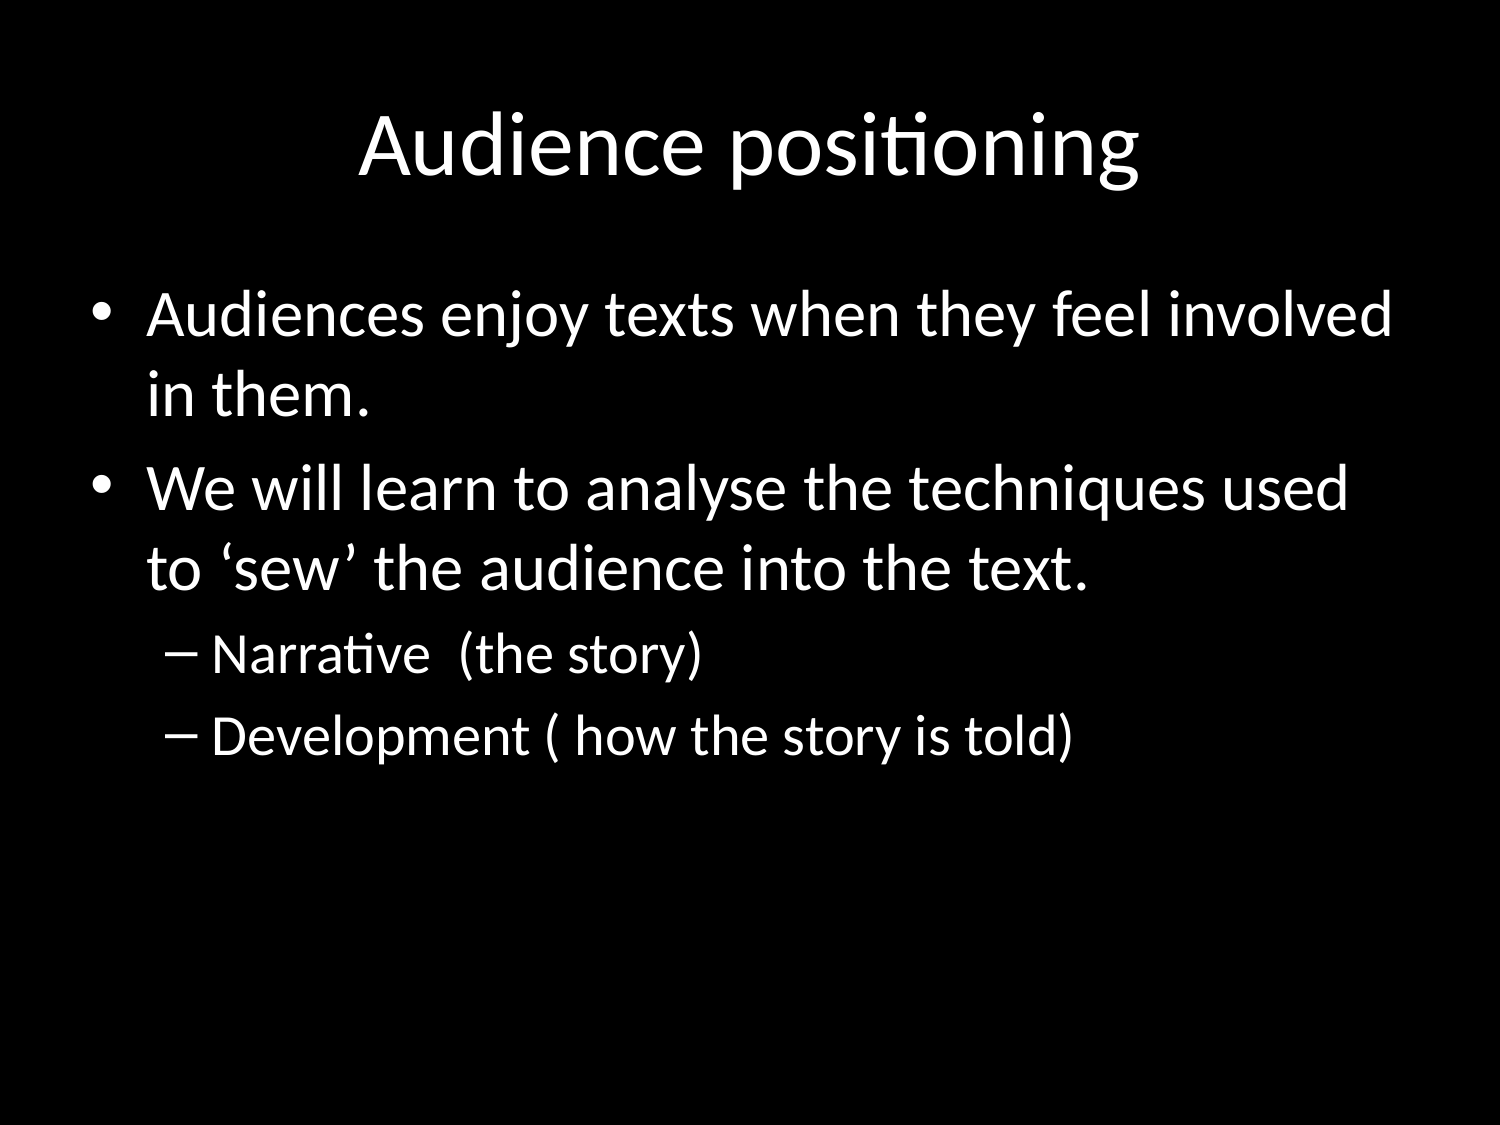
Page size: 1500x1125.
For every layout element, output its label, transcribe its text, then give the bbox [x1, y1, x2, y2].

title Audience positioning [75, 45, 1425, 233]
list Audiences enjoy texts when they feel involved in them. We will learn to analyse the techniques used to ‘sew’ the audience into the text. Narrative (the story) Development ( how the story is told) [75, 262, 1425, 1005]
